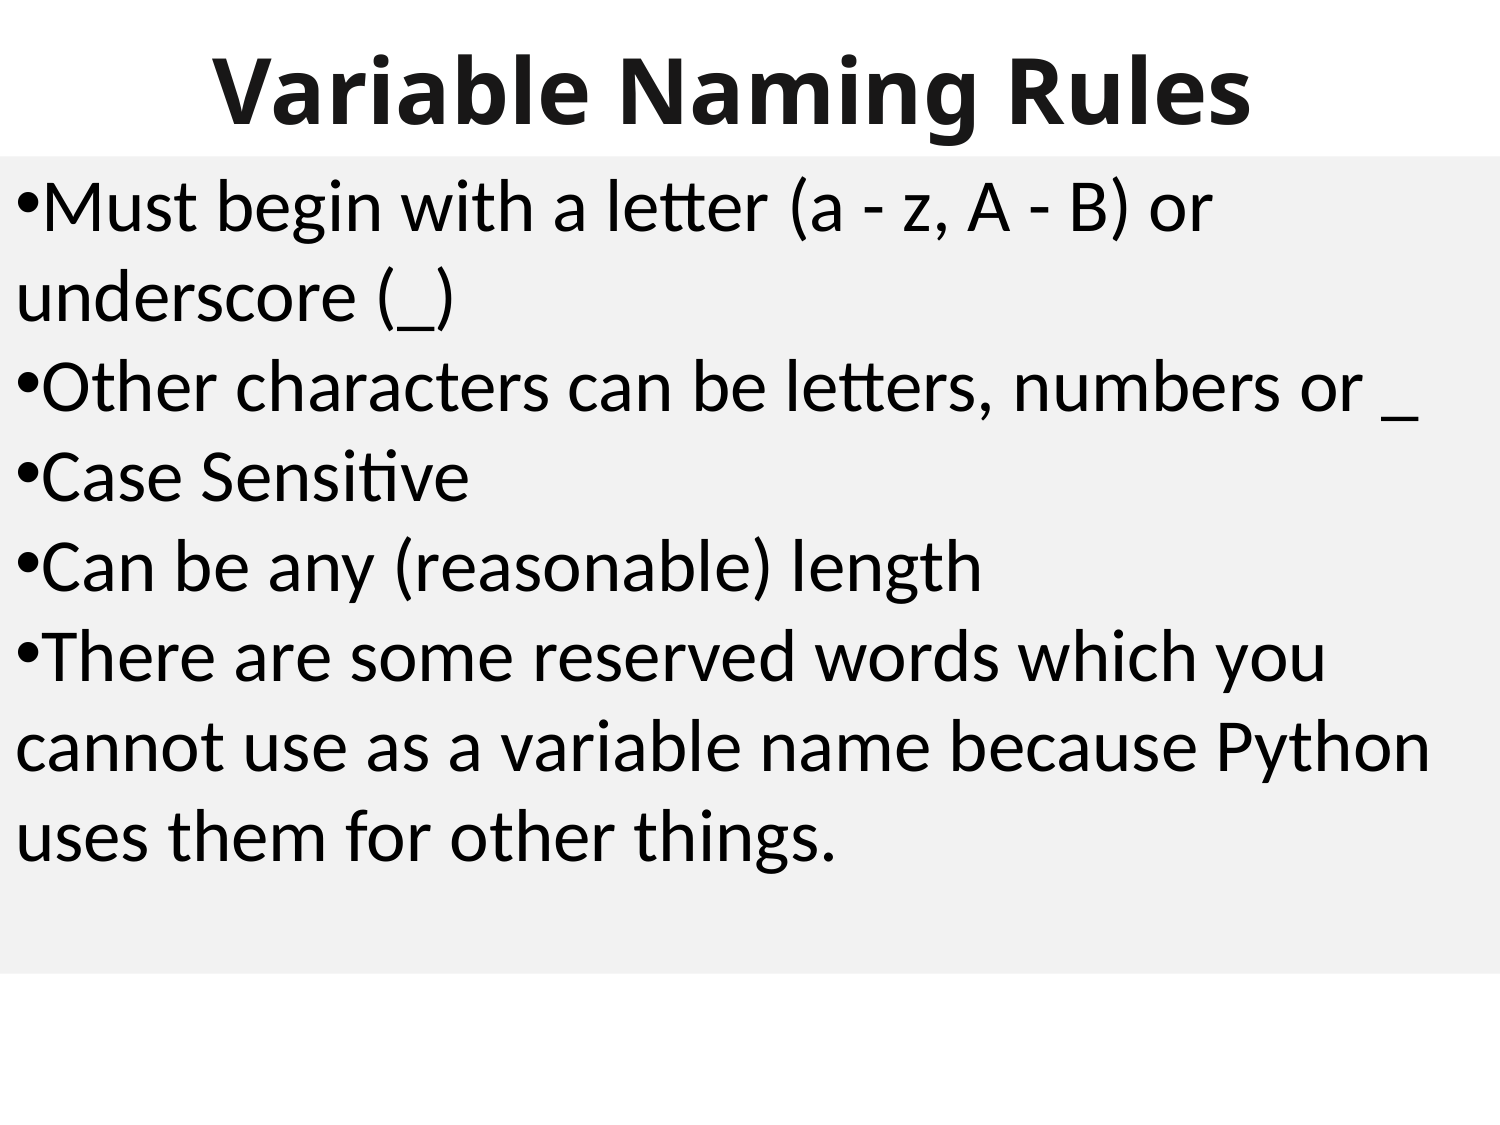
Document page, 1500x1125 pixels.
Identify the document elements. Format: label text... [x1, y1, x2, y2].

text_box Must begin with a letter (a - z, A - B) or underscore (_) Other characters can be letters, numbers or _ Case Sensitive Can be any (reasonable) length There are some reserved words which you cannot use as a variable name because Python uses them for other things. [0, 156, 1500, 974]
title Variable Naming Rules [70, 0, 1421, 156]
